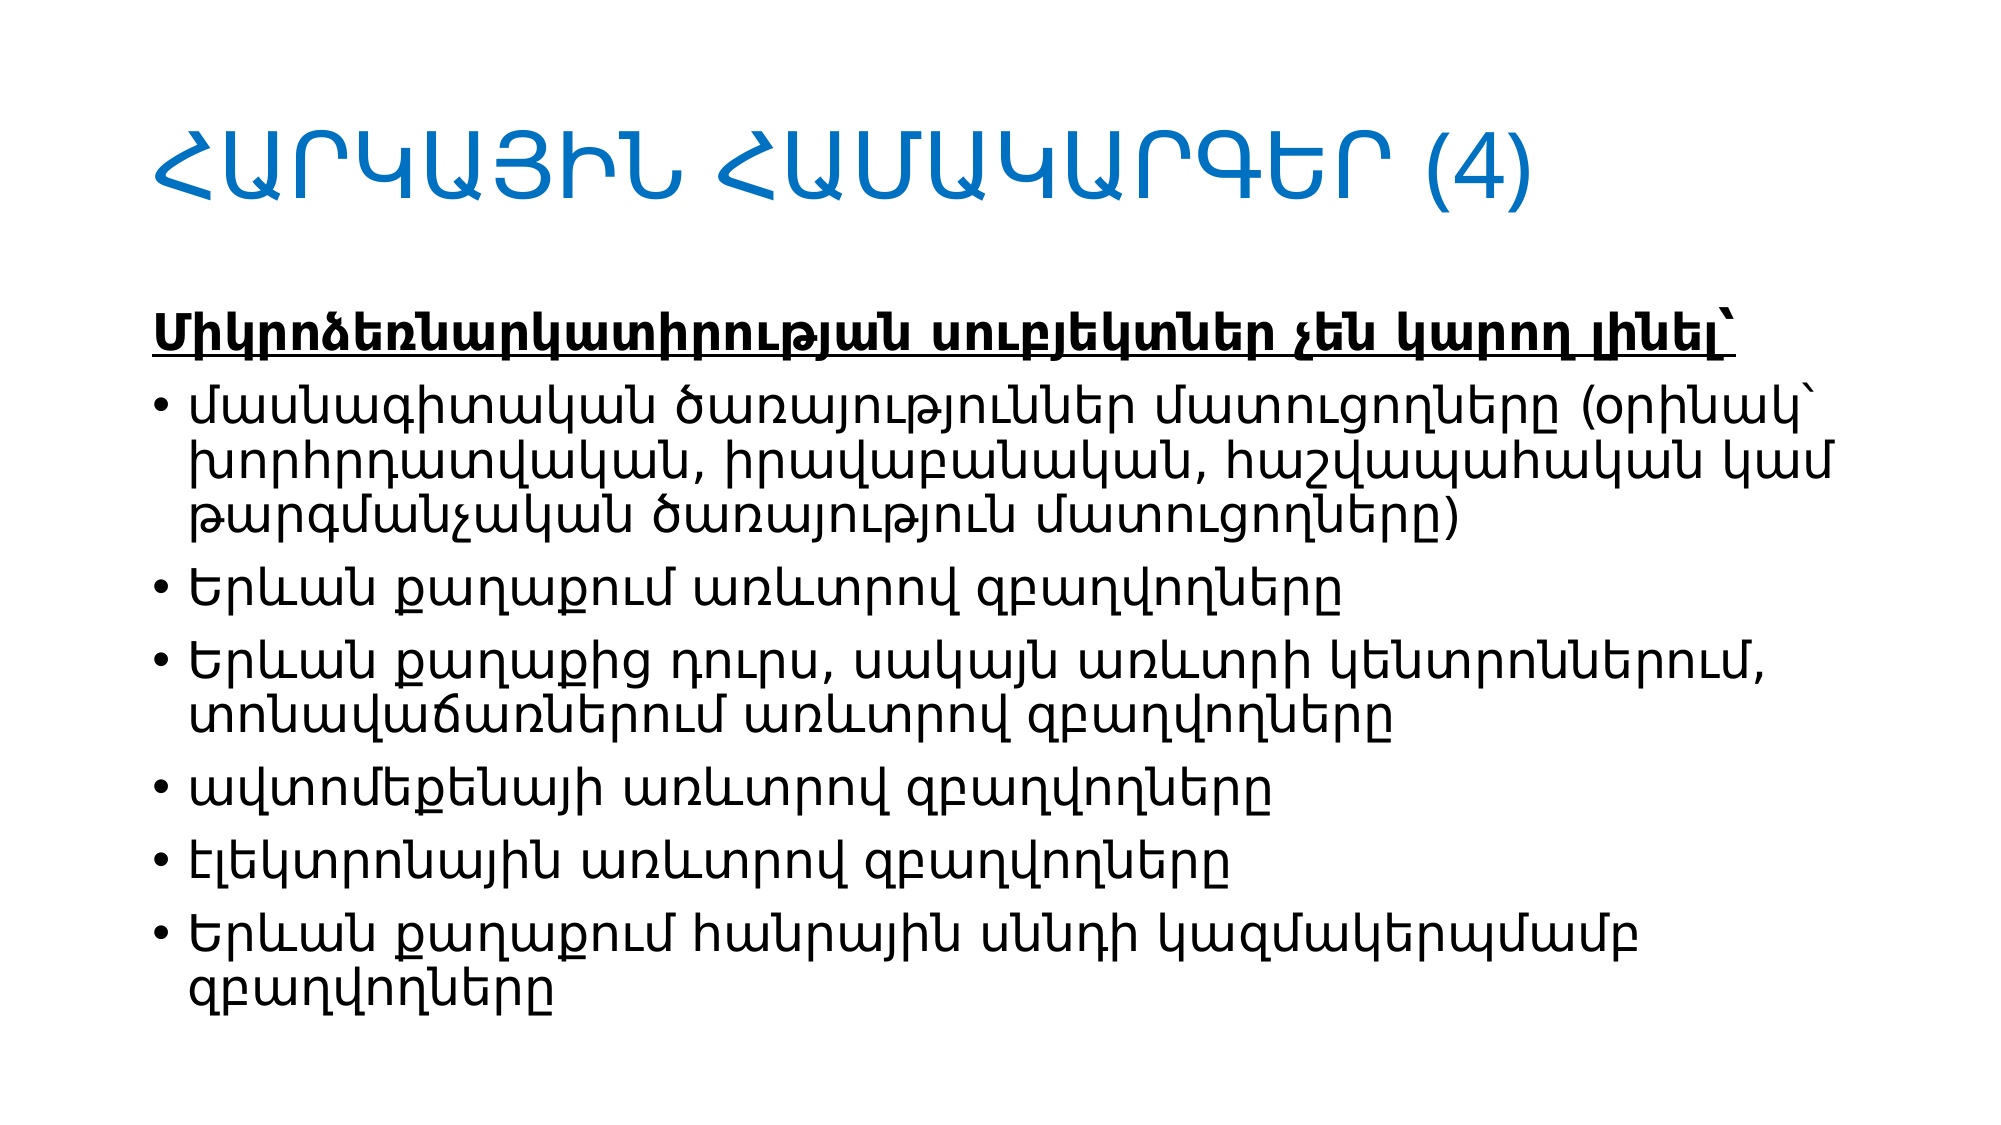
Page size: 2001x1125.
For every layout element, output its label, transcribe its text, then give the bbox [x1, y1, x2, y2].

list Միկրոձեռնարկատիրության սուբյեկտներ չեն կարող լինել՝ մասնագիտական ծառայություններ մատուցողները (օրինակ՝ խորհրդատվական, իրավաբանական, հաշվապահական կամ թարգմանչական ծառայություն մատուցողները) Երևան քաղաքում առևտրով զբաղվողները Երևան քաղաքից դուրս, սակայն առևտրի կենտրոններում, տոնավաճառներում առևտրով զբաղվողները ավտոմեքենայի առևտրով զբաղվողները էլեկտրոնային առևտրով զբաղվողները Երևան քաղաքում հանրային սննդի կազմակերպմամբ զբաղվողները [137, 299, 1863, 1035]
title ՀԱՐԿԱՅԻՆ ՀԱՄԱԿԱՐԳԵՐ (4) [137, 59, 1863, 278]
